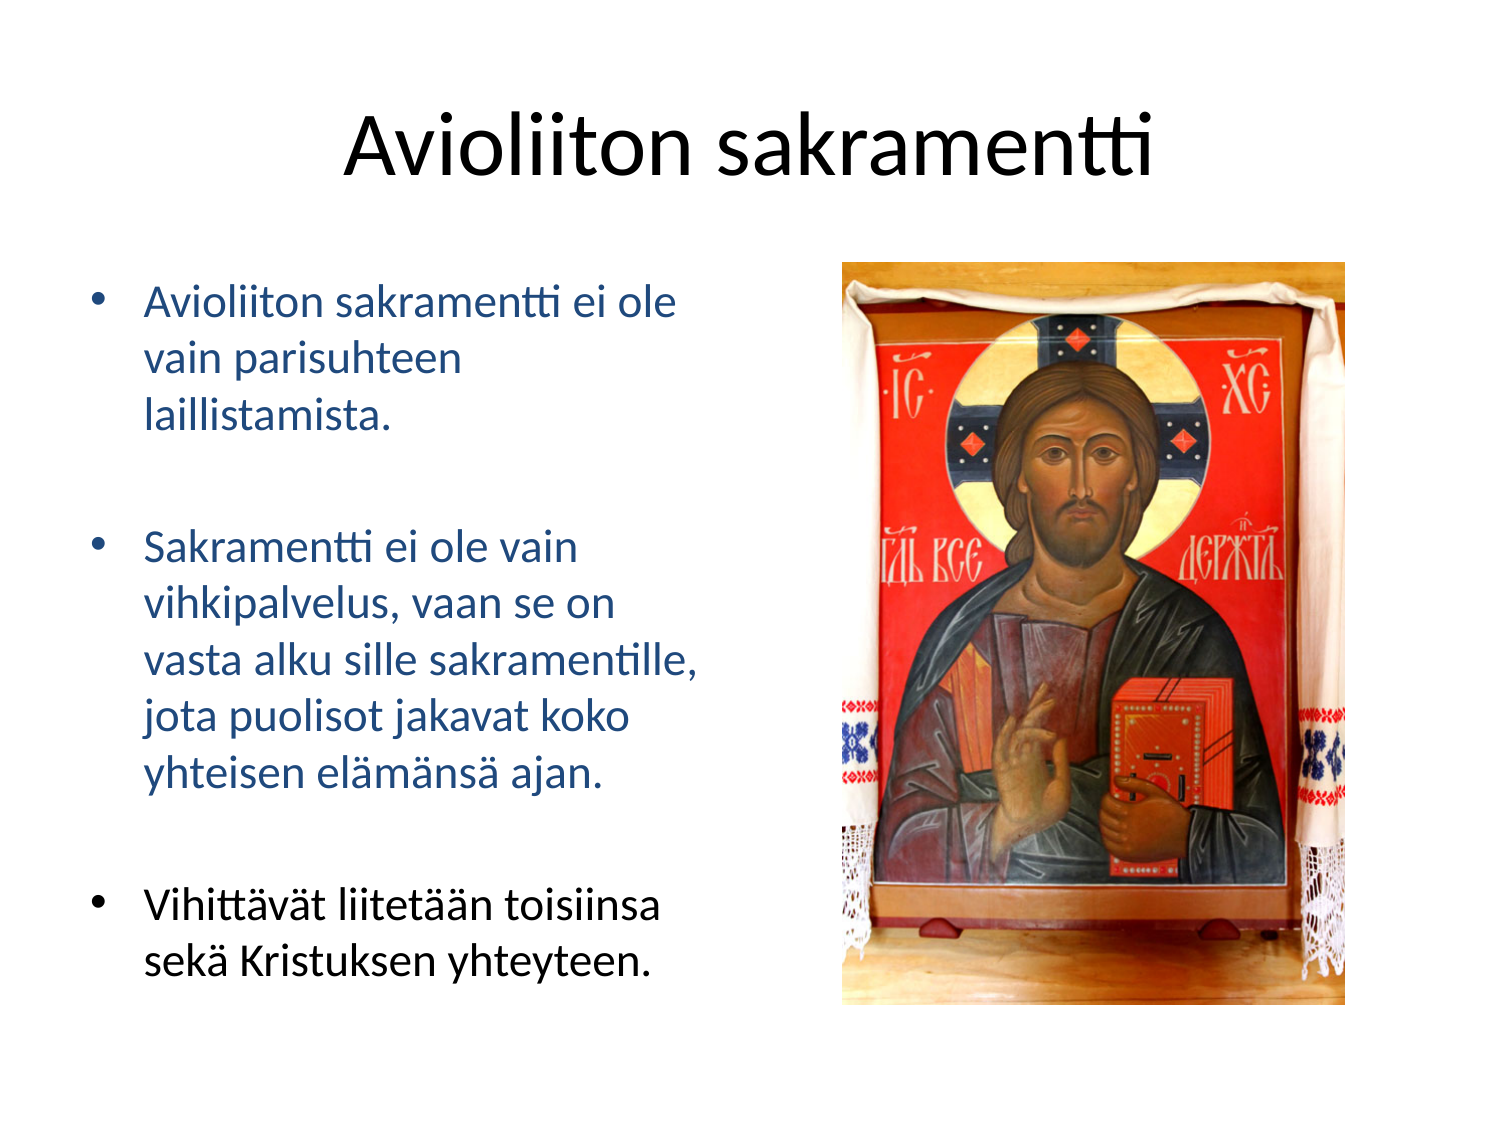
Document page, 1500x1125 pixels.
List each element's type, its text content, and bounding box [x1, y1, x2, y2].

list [842, 262, 1346, 1006]
list Avioliiton sakramentti ei ole vain parisuhteen laillistamista. Sakramentti ei ole vain vihkipalvelus, vaan se on vasta alku sille sakramentille, jota puolisot jakavat koko yhteisen elämänsä ajan. Vihittävät liitetään toisiinsa sekä Kristuksen yhteyteen. [75, 262, 738, 1005]
title Avioliiton sakramentti [75, 45, 1425, 233]
